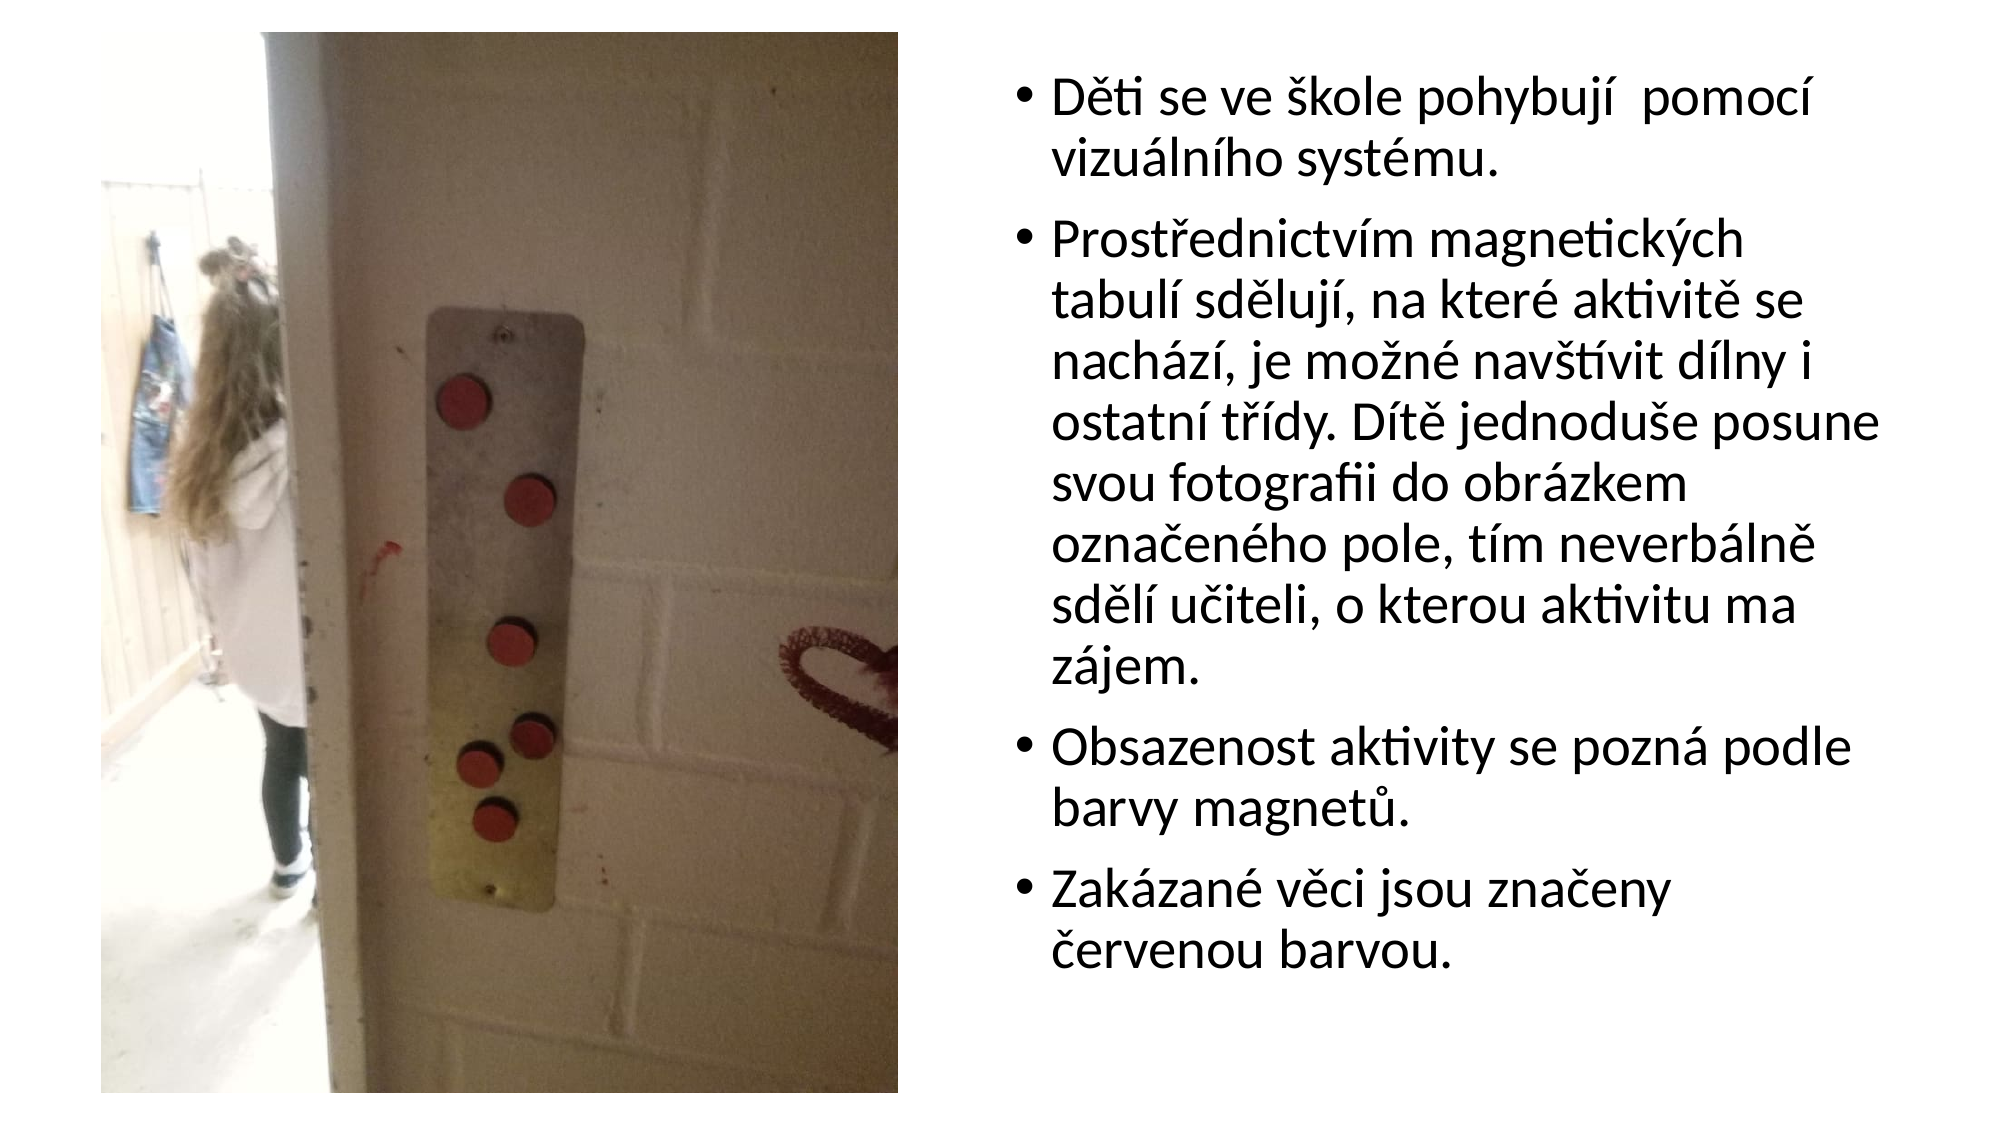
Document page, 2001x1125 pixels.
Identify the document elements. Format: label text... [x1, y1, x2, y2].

list Děti se ve škole pohybují pomocí vizuálního systému. Prostřednictvím magnetických tabulí sdělují, na které aktivitě se nachází, je možné navštívit dílny i ostatní třídy. Dítě jednoduše posune svou fotografii do obrázkem označeného pole, tím neverbálně sdělí učiteli, o kterou aktivitu ma zájem. Obsazenost aktivity se pozná podle barvy magnetů. Zakázané věci jsou značeny červenou barvou. [999, 59, 1899, 993]
picture [101, 32, 898, 1093]
